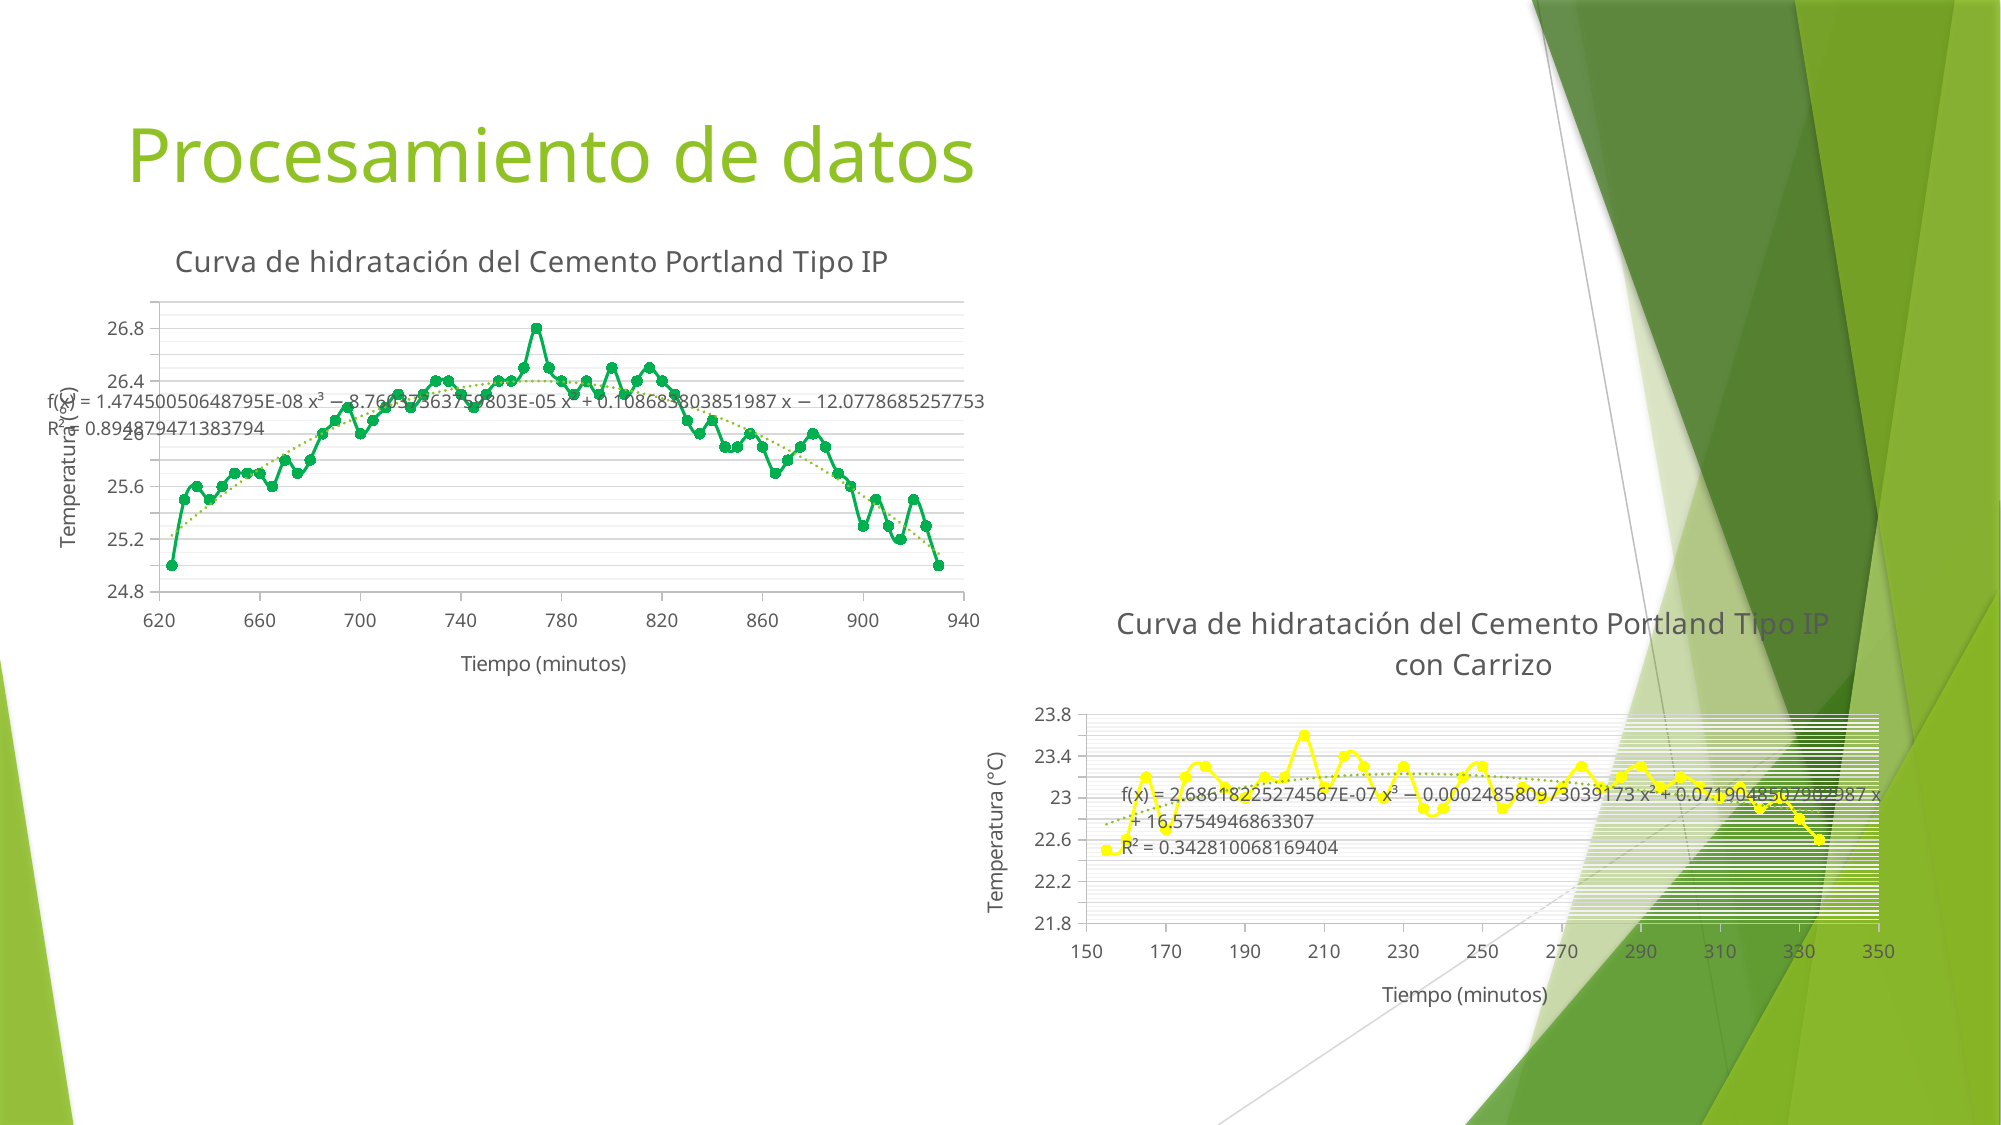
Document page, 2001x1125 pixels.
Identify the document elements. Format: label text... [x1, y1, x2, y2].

title Procesamiento de datos [111, 99, 1522, 317]
chart [19, 215, 1916, 1041]
